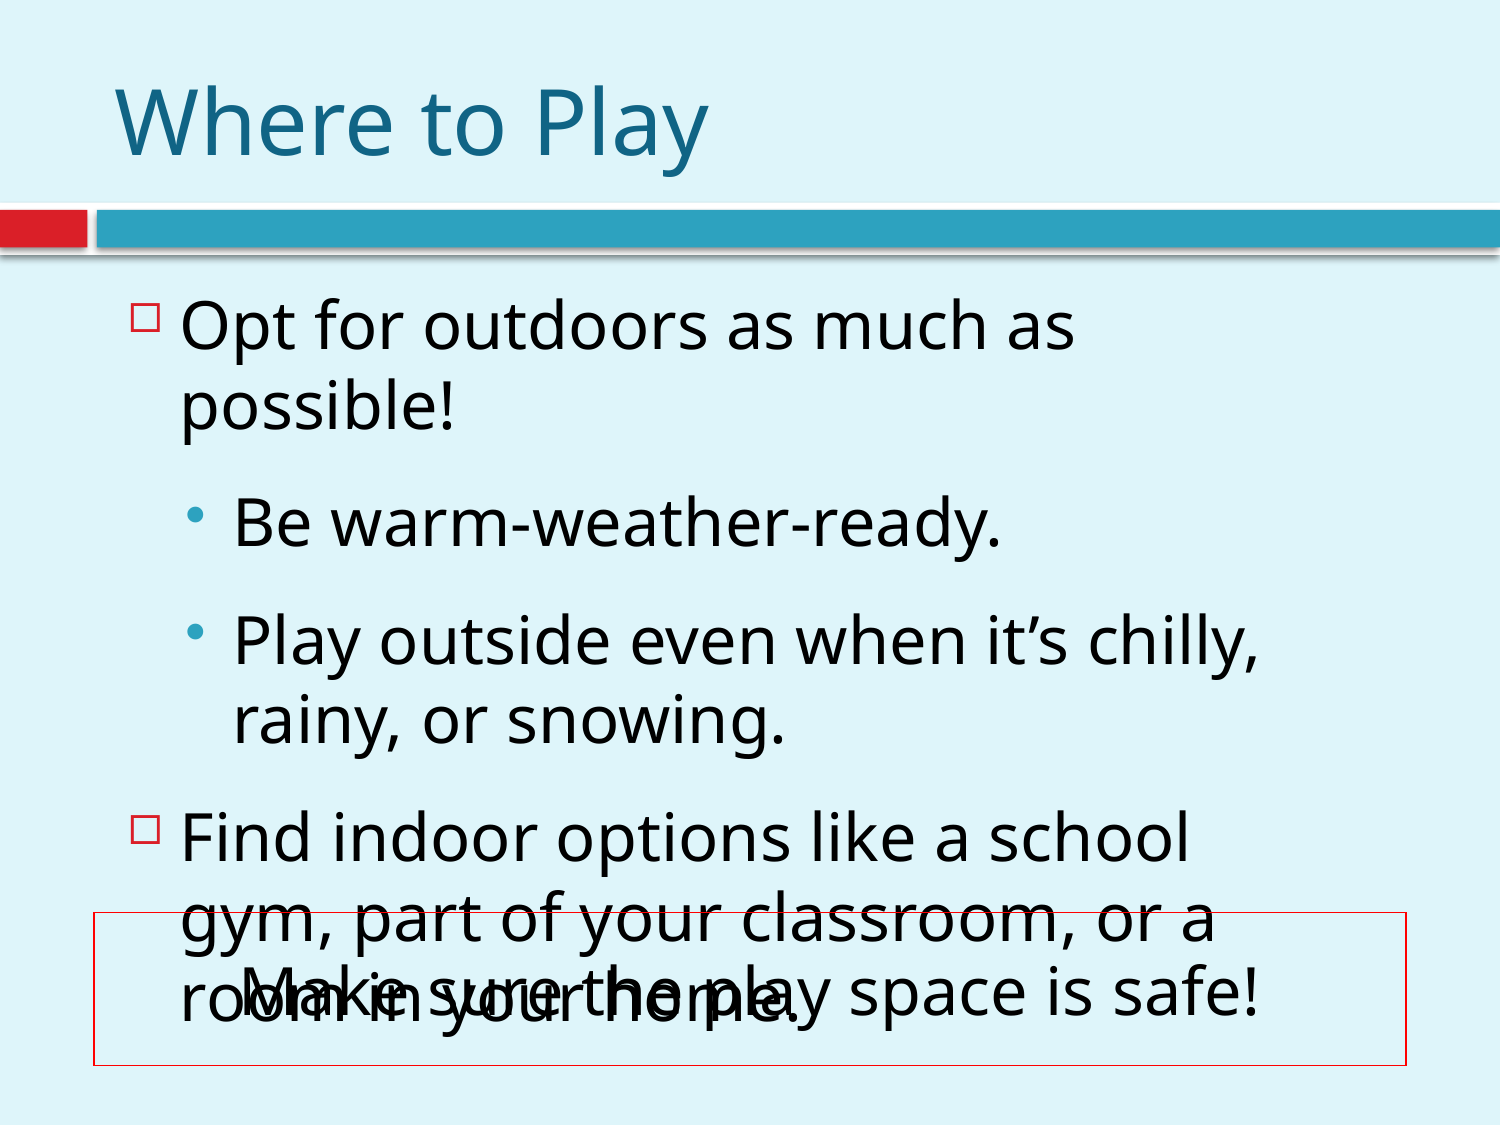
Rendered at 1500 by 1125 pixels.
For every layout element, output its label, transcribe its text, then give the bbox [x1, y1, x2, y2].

title Where to Play [99, 37, 1438, 201]
list Make sure the play space is safe! [93, 912, 1407, 1066]
list Opt for outdoors as much as possible! Be warm-weather-ready. Play outside even when it’s chilly, rainy, or snowing. Find indoor options like a school gym, part of your classroom, or a room in your home. [112, 274, 1338, 912]
